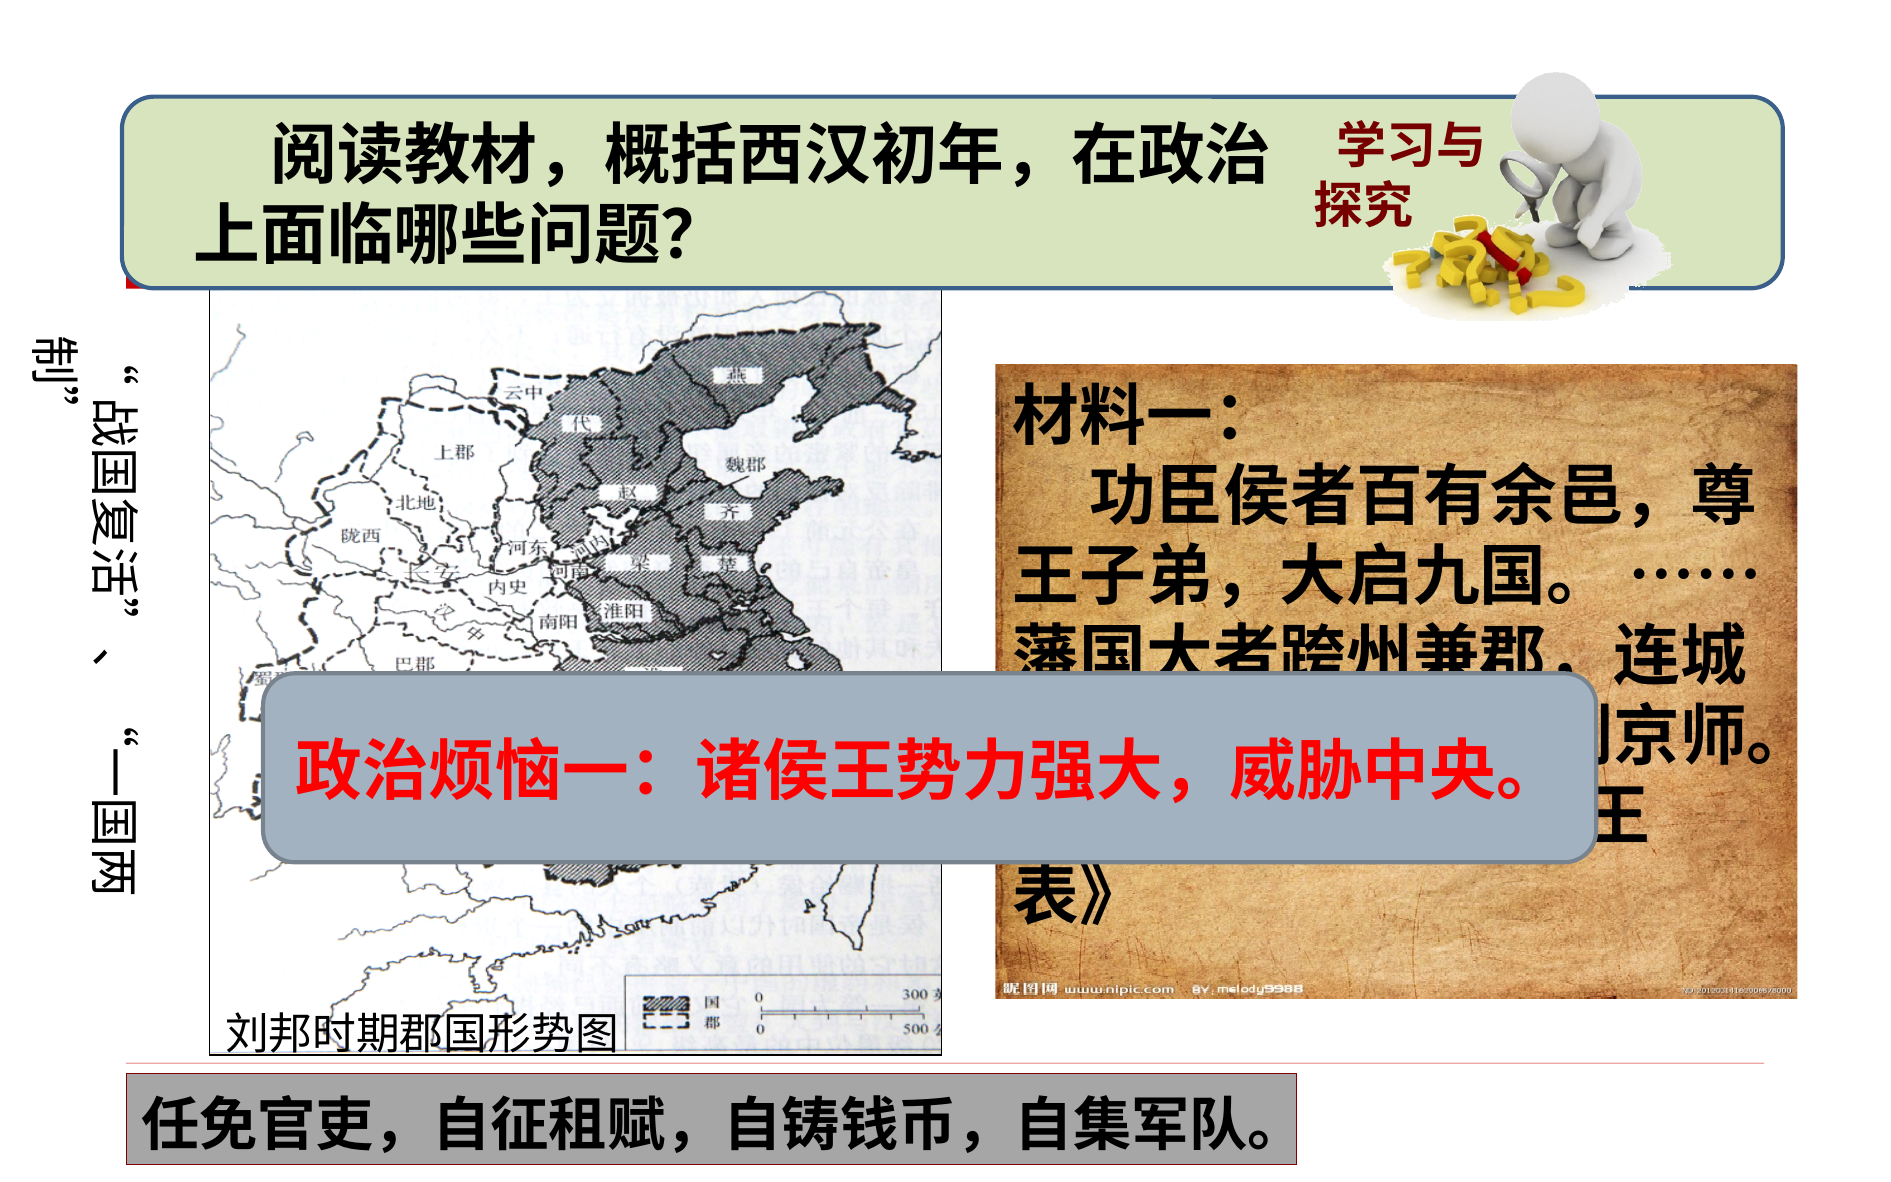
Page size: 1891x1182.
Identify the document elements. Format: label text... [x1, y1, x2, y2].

text_box 政治烦恼一：诸侯王势力强大，威胁中央。 [946, 671, 1599, 865]
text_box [121, 64, 1784, 322]
text_box 材料一： 功臣侯者百有余邑，尊王子弟，大启九国。 ……藩国大者跨州兼郡，连城数十，宫室百官同制京师。 ——《汉书·诸侯王表》 [995, 364, 1798, 999]
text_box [210, 332, 942, 1067]
text_box 任免官吏，自征租赋，自铸钱币，自集军队。 [126, 1073, 1297, 1165]
text_box “战国复活”、“一国两制” [63, 320, 154, 999]
